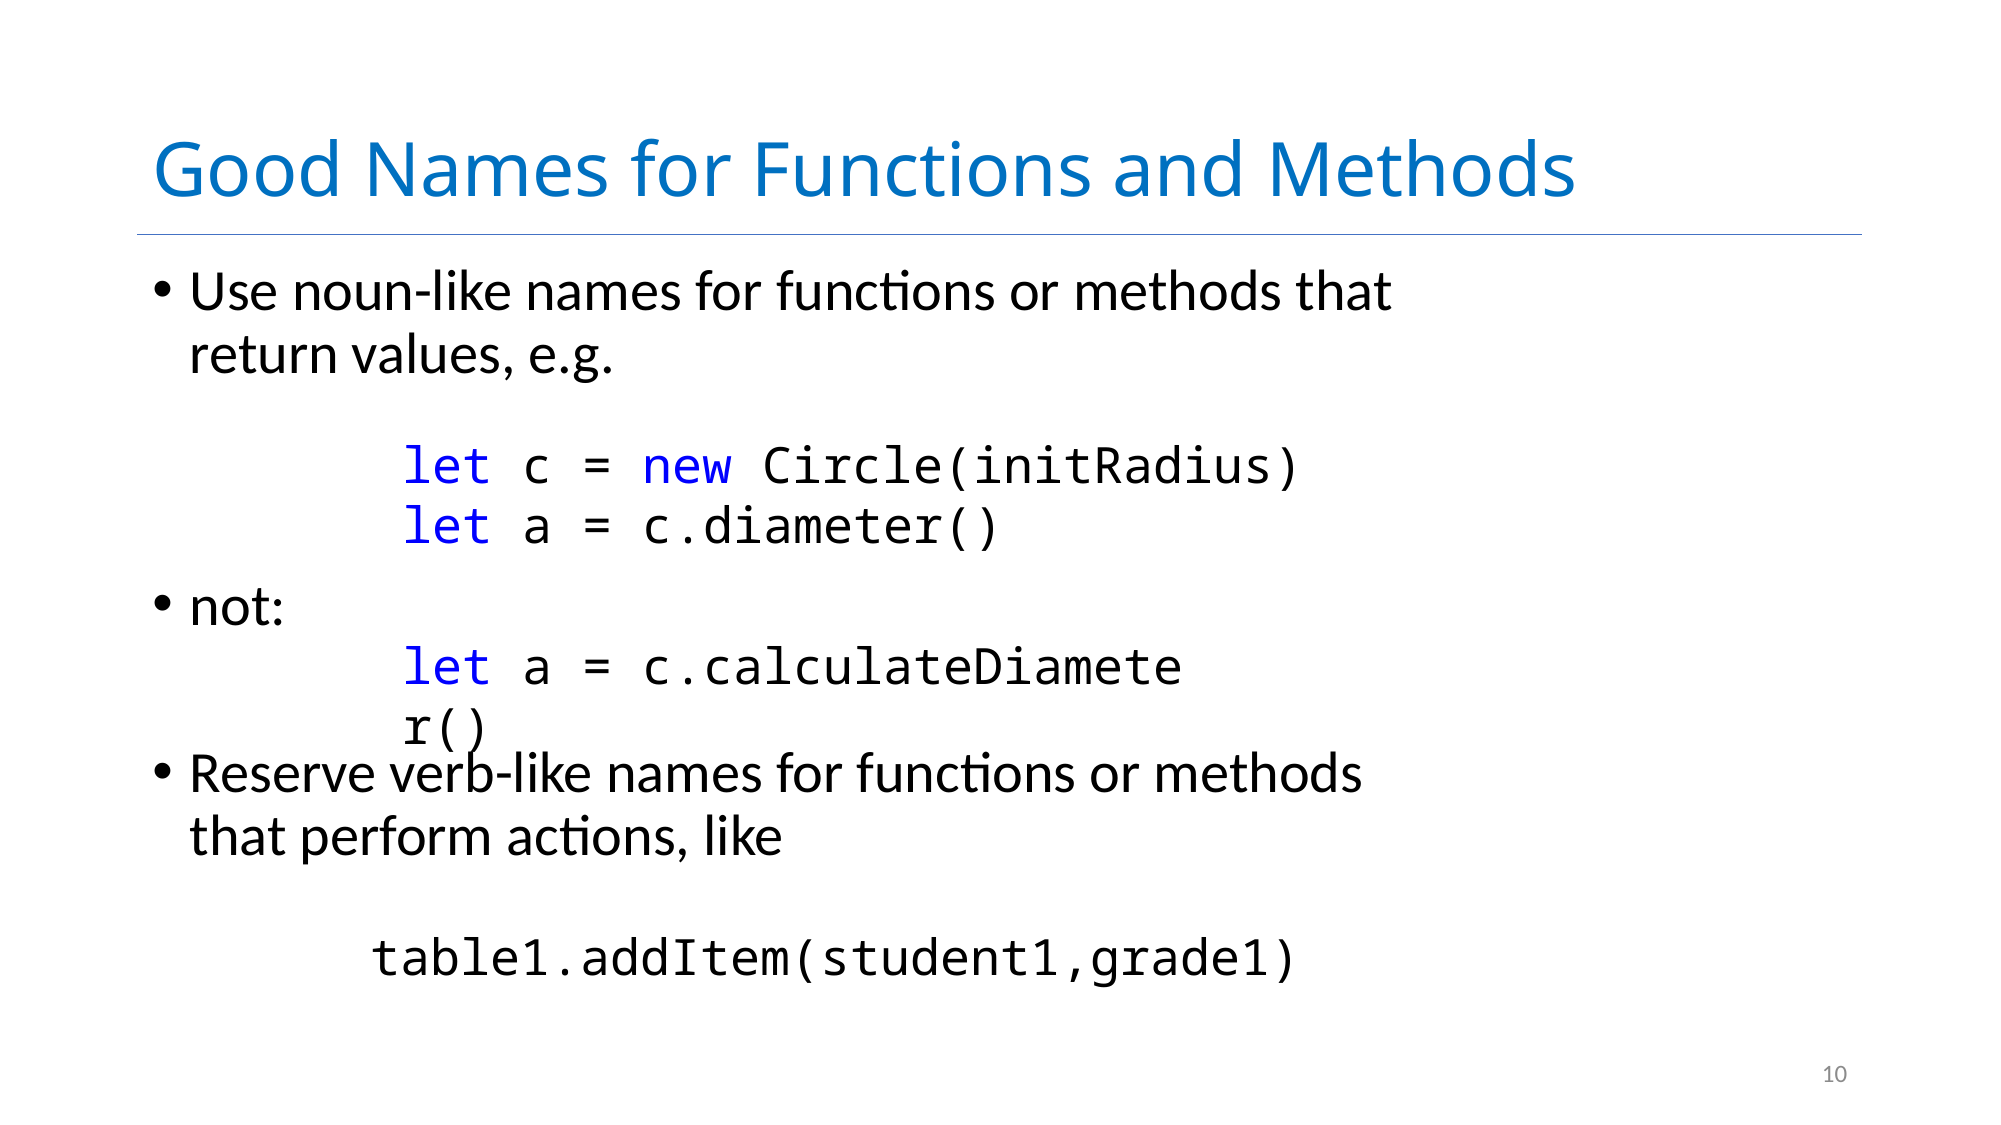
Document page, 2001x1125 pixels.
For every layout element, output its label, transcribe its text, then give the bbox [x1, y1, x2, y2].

slide_number 10 [1412, 1042, 1863, 1103]
text_box let a = c.calculateDiameter() [388, 626, 1221, 762]
text_box let c = new Circle(initRadius) let a = c.diameter() [388, 425, 1388, 561]
list Use noun-like names for functions or methods that return values, e.g. not: Reserve verb-like names for functions or methods that perform actions, like [137, 252, 1432, 967]
title Good Names for Functions and Methods [137, 3, 1863, 221]
text_box table1.addItem(student1,grade1) [355, 918, 1315, 994]
